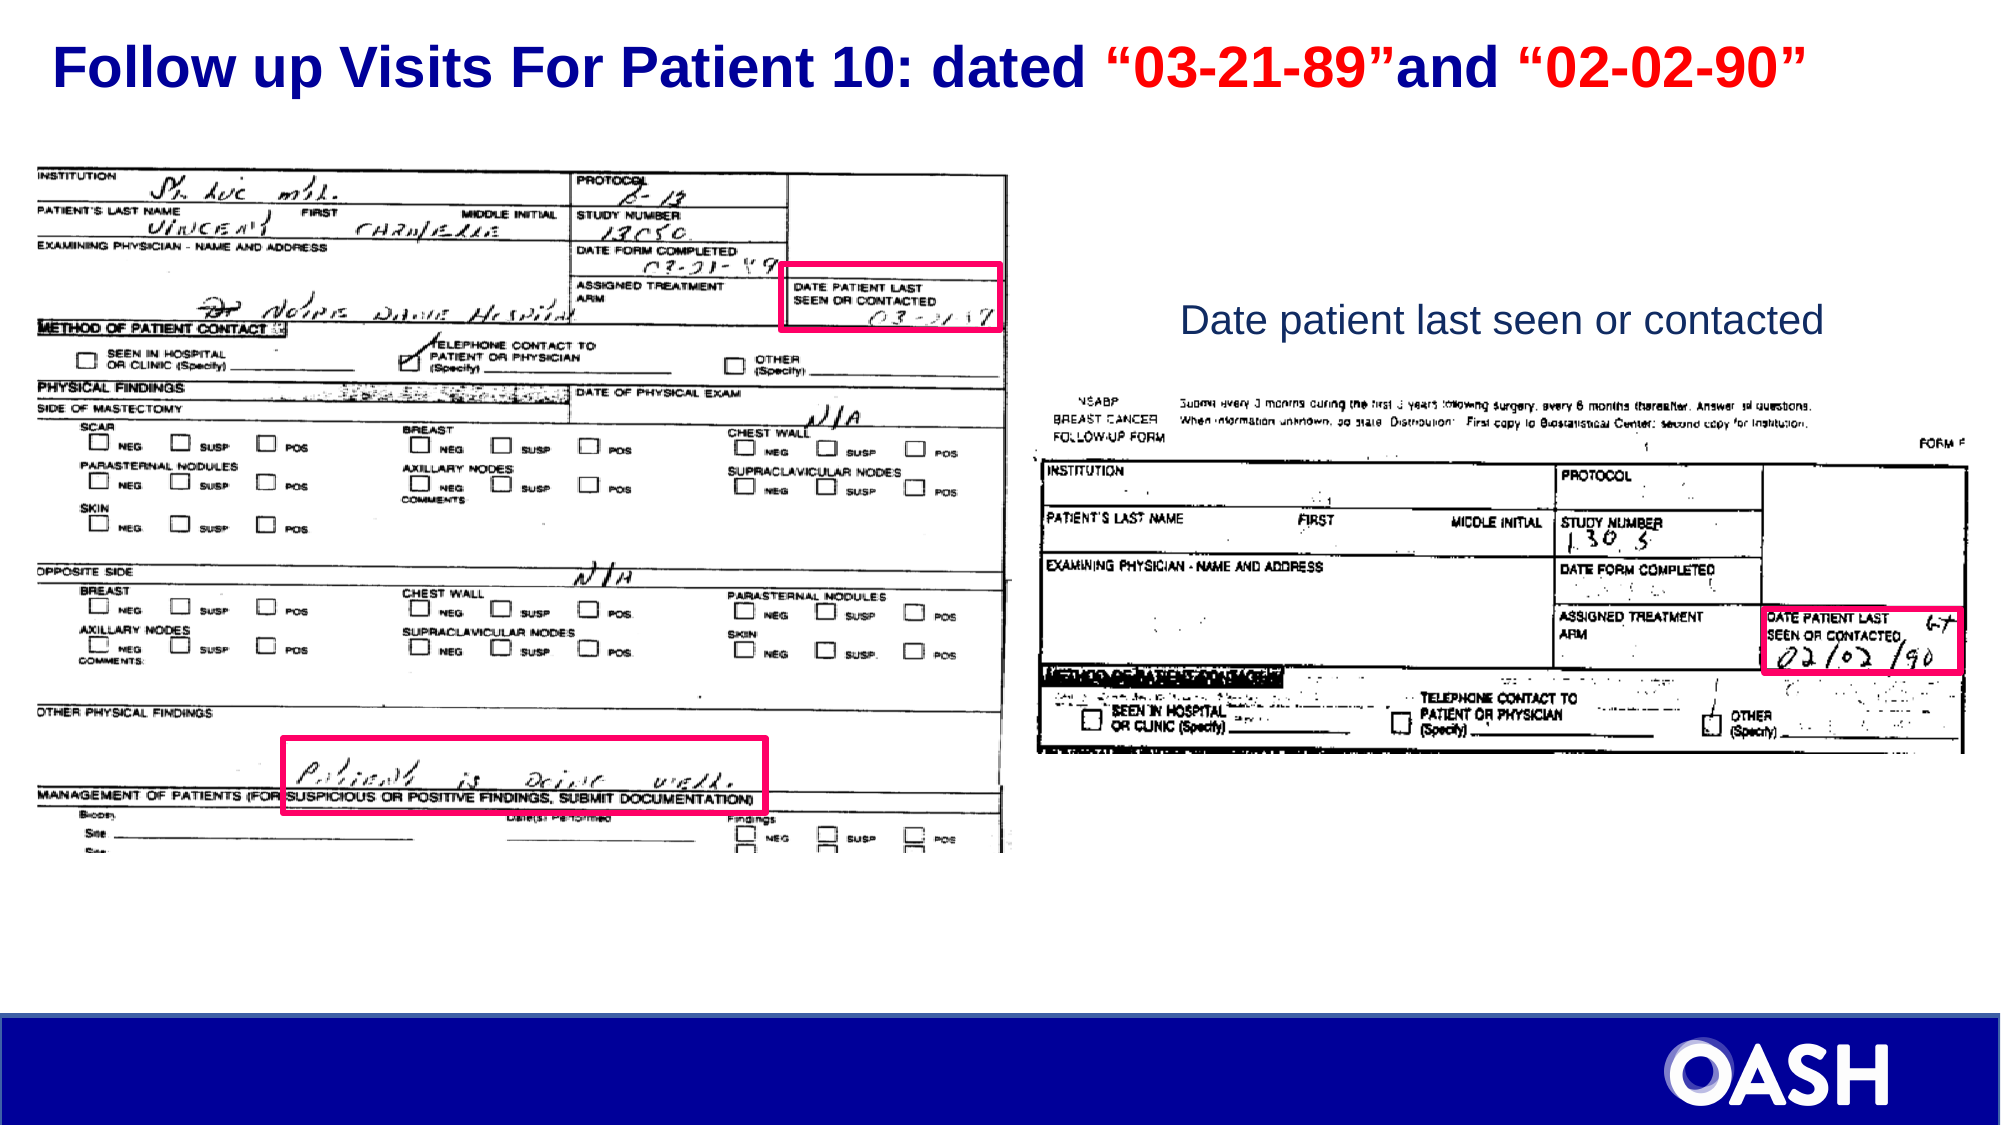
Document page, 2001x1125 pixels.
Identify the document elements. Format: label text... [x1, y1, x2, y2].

picture [1664, 1037, 1888, 1106]
title Follow up Visits For Patient 10: dated “03-21-89”and “02-02-90” [37, 14, 1867, 113]
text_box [1027, 388, 1987, 754]
text_box Date patient last seen or contacted [1165, 285, 1850, 351]
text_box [37, 156, 1074, 858]
